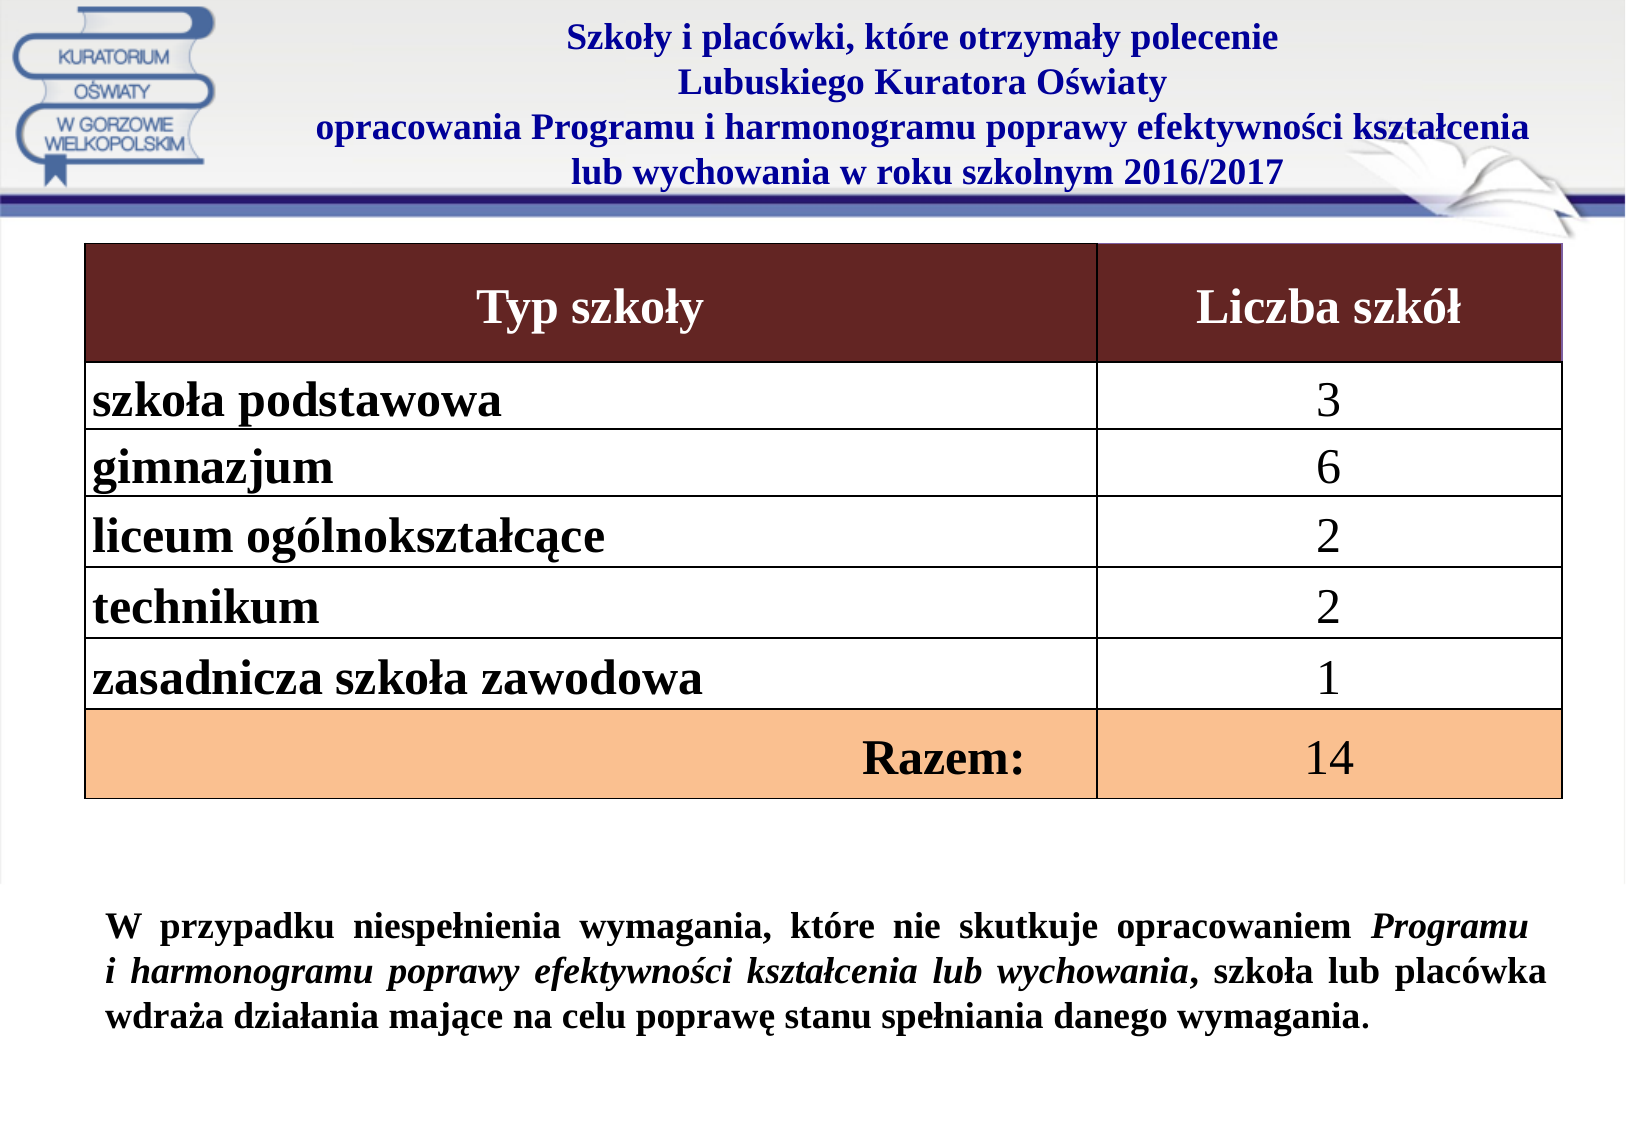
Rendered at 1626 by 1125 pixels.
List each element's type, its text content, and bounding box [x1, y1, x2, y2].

table_cell gimnazjum [86, 430, 1096, 495]
table_cell 2 [1098, 568, 1561, 637]
title Szkoły i placówki, które otrzymały polecenie Lubuskiego Kuratora Oświaty opracowania Programu i harmonogramu poprawy efektywności kształcenia lub wychowania w roku szkolnym 2016/2017 [249, 7, 1606, 197]
picture [0, 0, 1626, 1125]
table_cell technikum [86, 568, 1096, 637]
table_header Typ szkoły [86, 244, 1096, 361]
table_header Liczba szkół [1098, 244, 1561, 361]
table_cell 2 [1098, 497, 1561, 566]
text_box W przypadku niespełnienia wymagania, które nie skutkuje opracowaniem Programu i harmonogramu poprawy efektywności kształcenia lub wychowania, szkoła lub placówka wdraża działania mające na celu poprawę stanu spełniania danego wymagania. [90, 893, 1562, 1043]
table_cell 14 [1098, 710, 1561, 798]
table_cell 6 [1098, 430, 1561, 495]
table_cell szkoła podstawowa [86, 363, 1096, 428]
table_cell zasadnicza szkoła zawodowa [86, 639, 1096, 708]
table_cell liceum ogólnokształcące [86, 497, 1096, 566]
table_cell 1 [1098, 639, 1561, 708]
table_cell Razem: [86, 710, 1096, 798]
table_cell 3 [1098, 363, 1561, 428]
